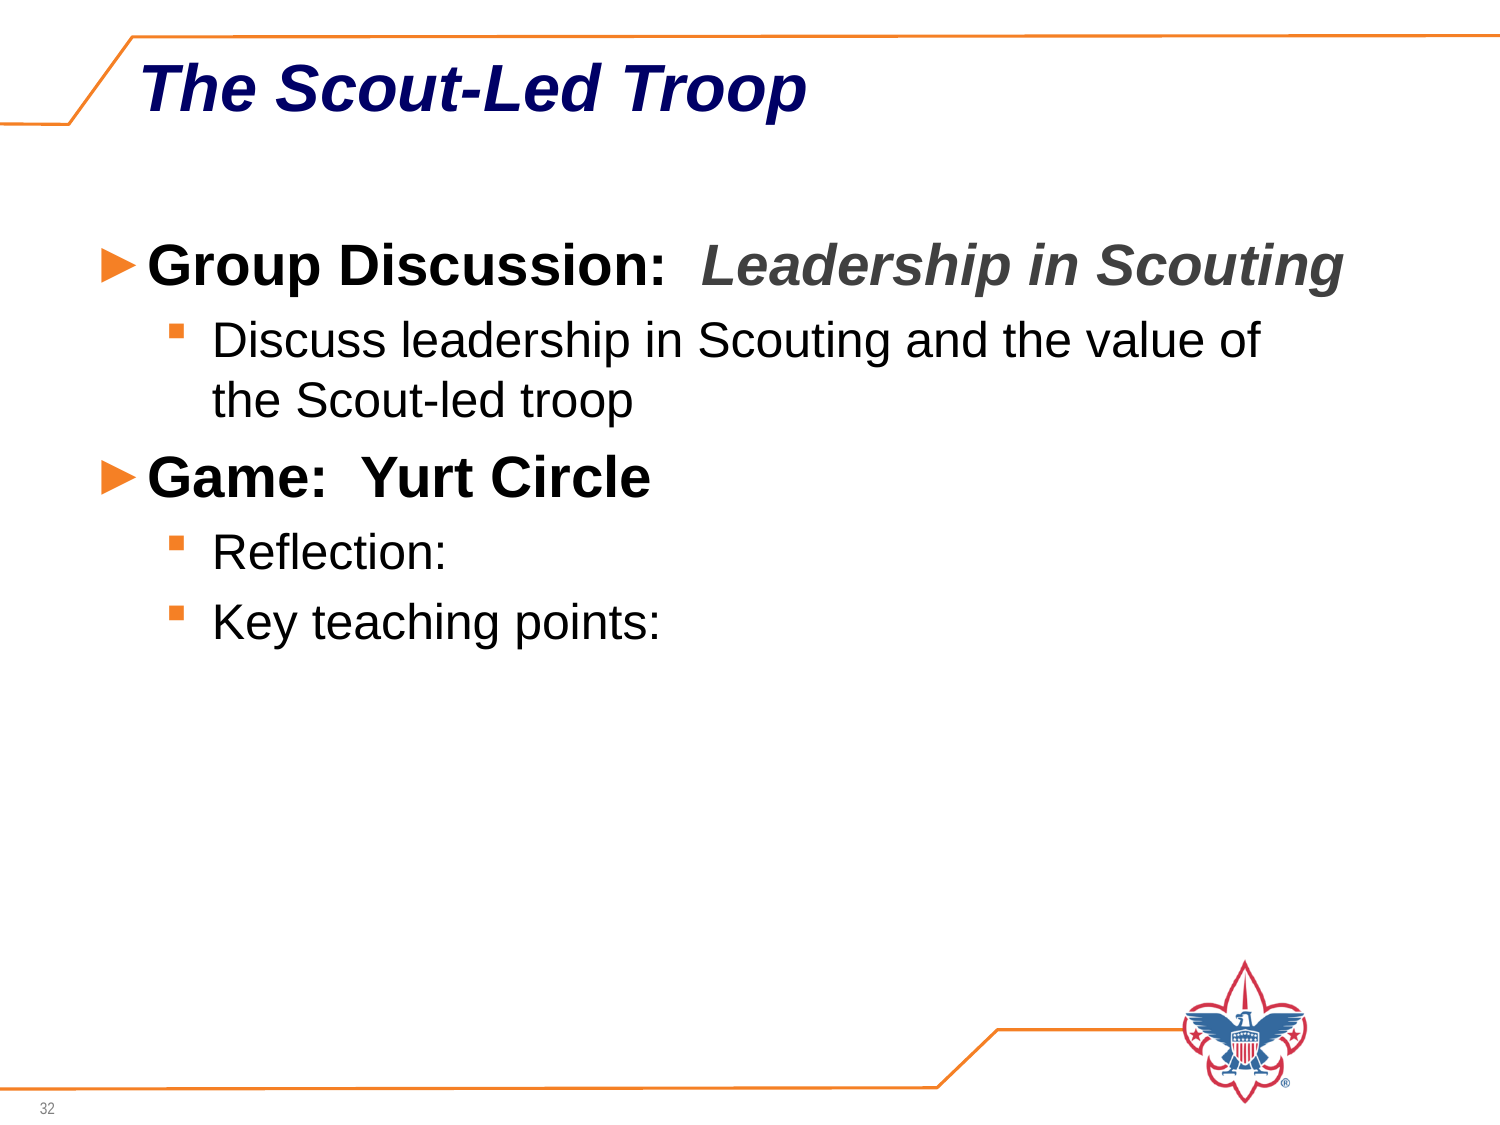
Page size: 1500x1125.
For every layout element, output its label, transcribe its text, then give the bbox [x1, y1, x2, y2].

title The Scout-Led Troop [123, 45, 1475, 126]
picture [1178, 976, 1310, 1106]
list Group Discussion: Leadership in Scouting Discuss leadership in Scouting and the value of the Scout-led troop Game: Yurt Circle Reflection: Key teaching points: [75, 220, 1425, 976]
